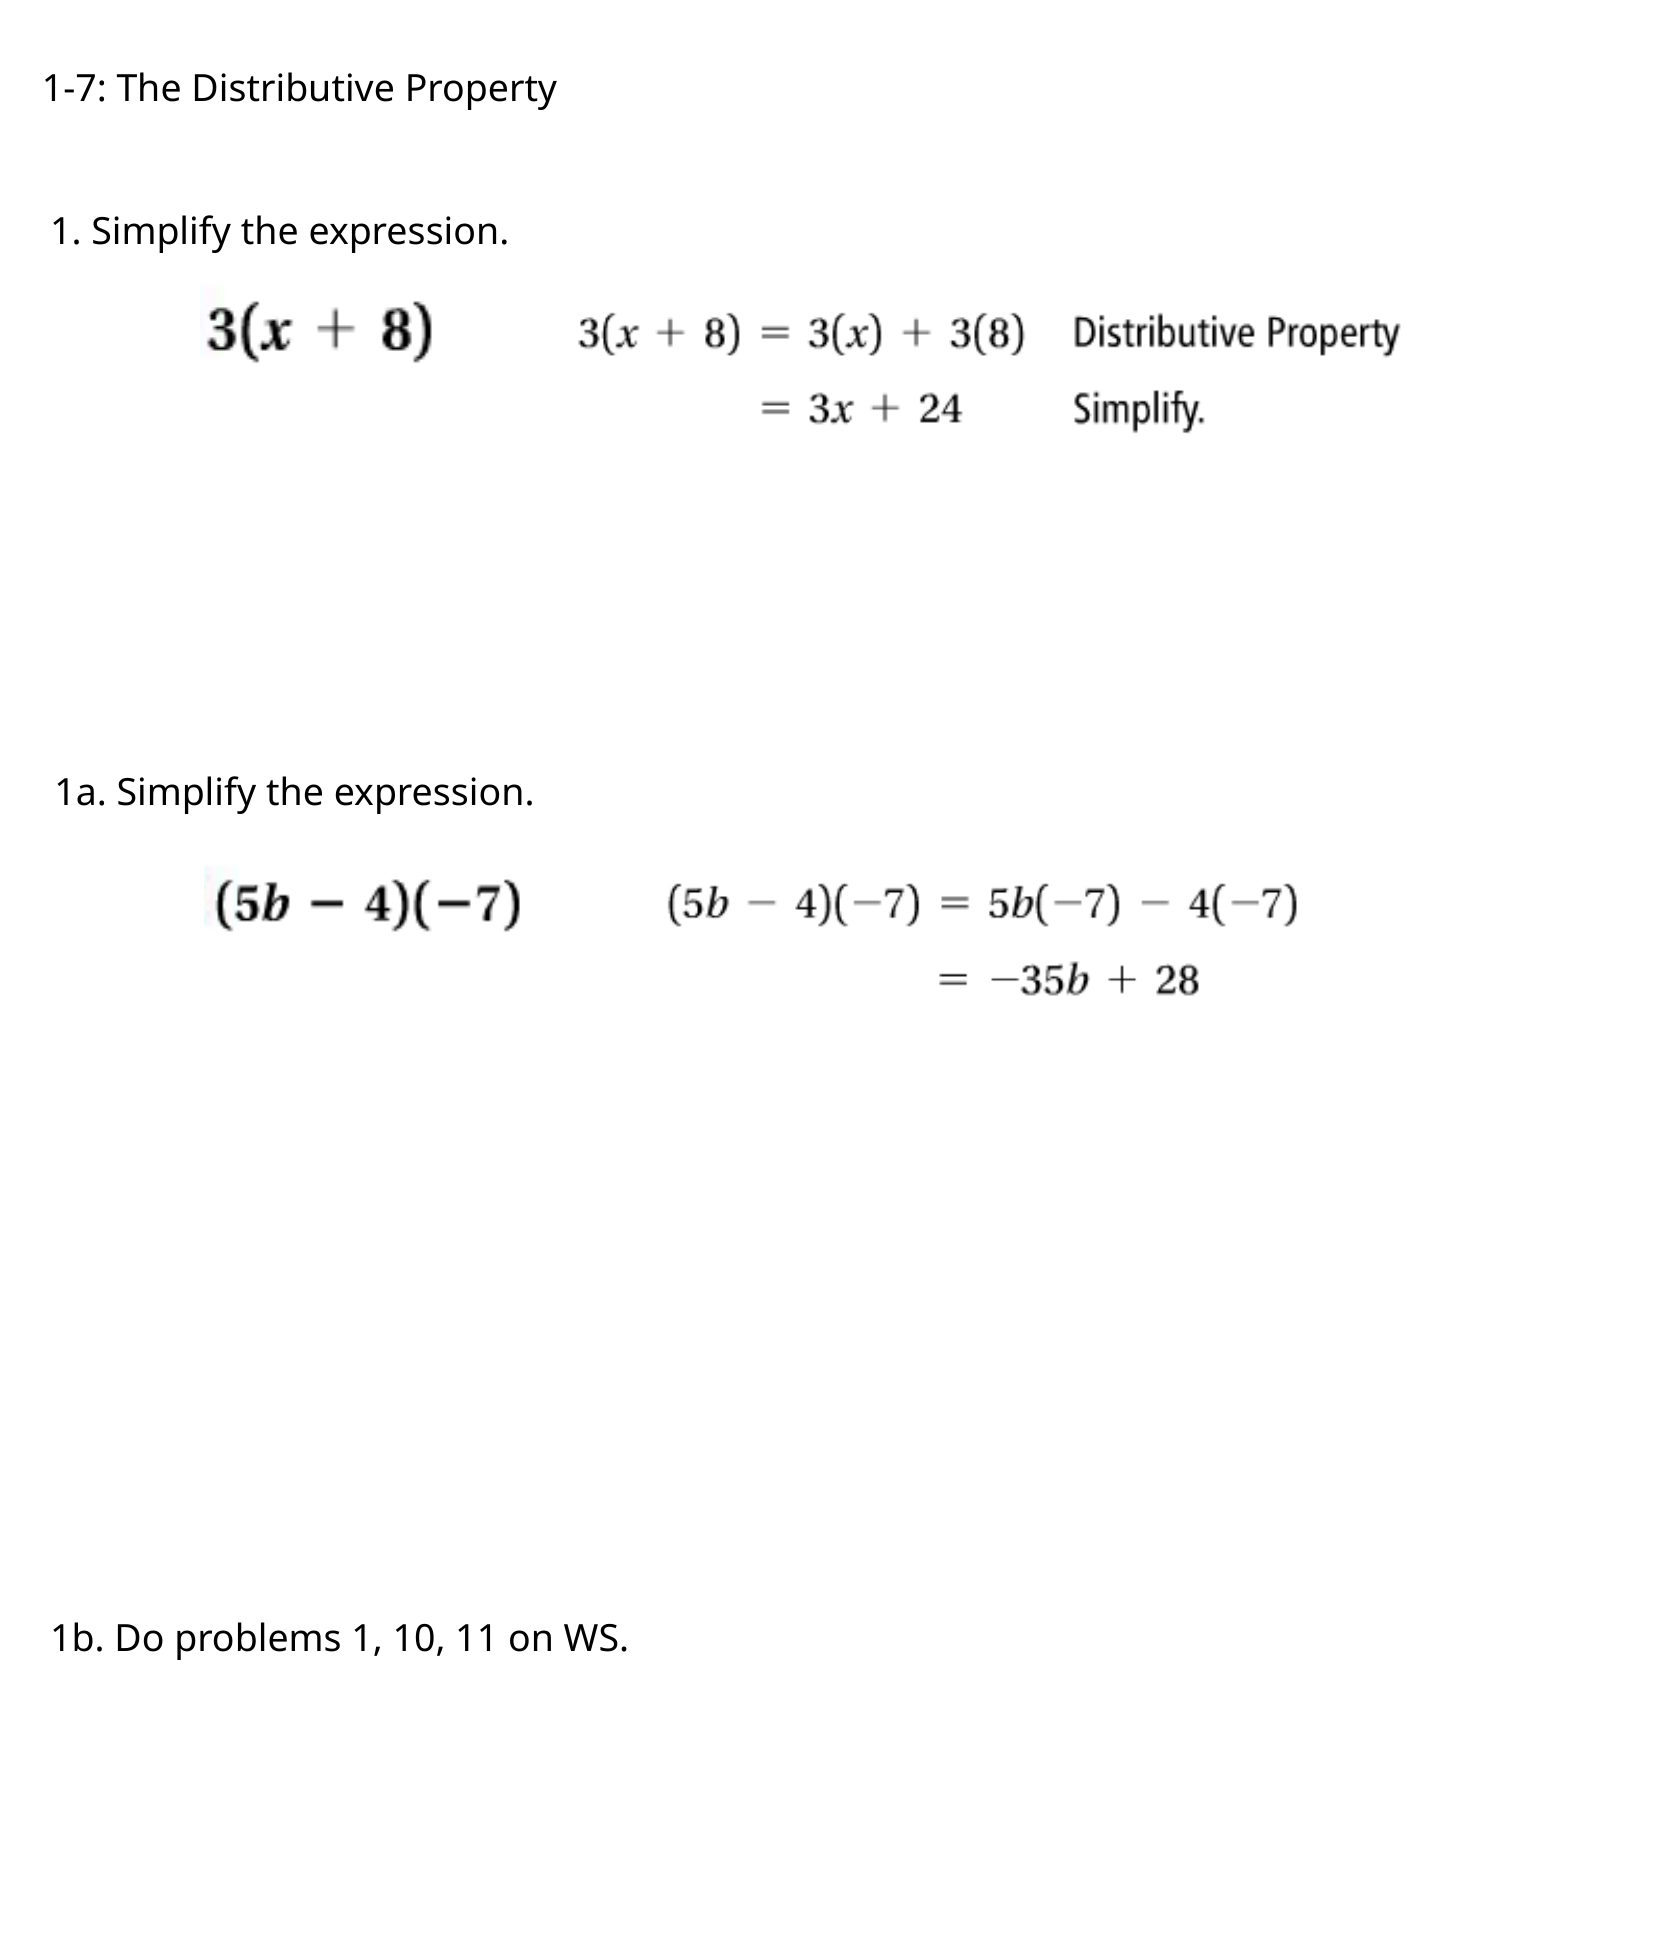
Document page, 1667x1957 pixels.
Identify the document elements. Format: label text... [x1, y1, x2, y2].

text_box 1a. Simplify the expression. [39, 760, 672, 821]
picture [199, 282, 460, 379]
text_box 1. Simplify the expression. [35, 199, 640, 260]
picture [553, 295, 1411, 453]
picture [203, 857, 542, 953]
text_box 1b. Do problems 1, 10, 11 on WS. [35, 1606, 806, 1666]
text_box 1-7: The Distributive Property [27, 56, 698, 116]
picture [648, 870, 1327, 1024]
